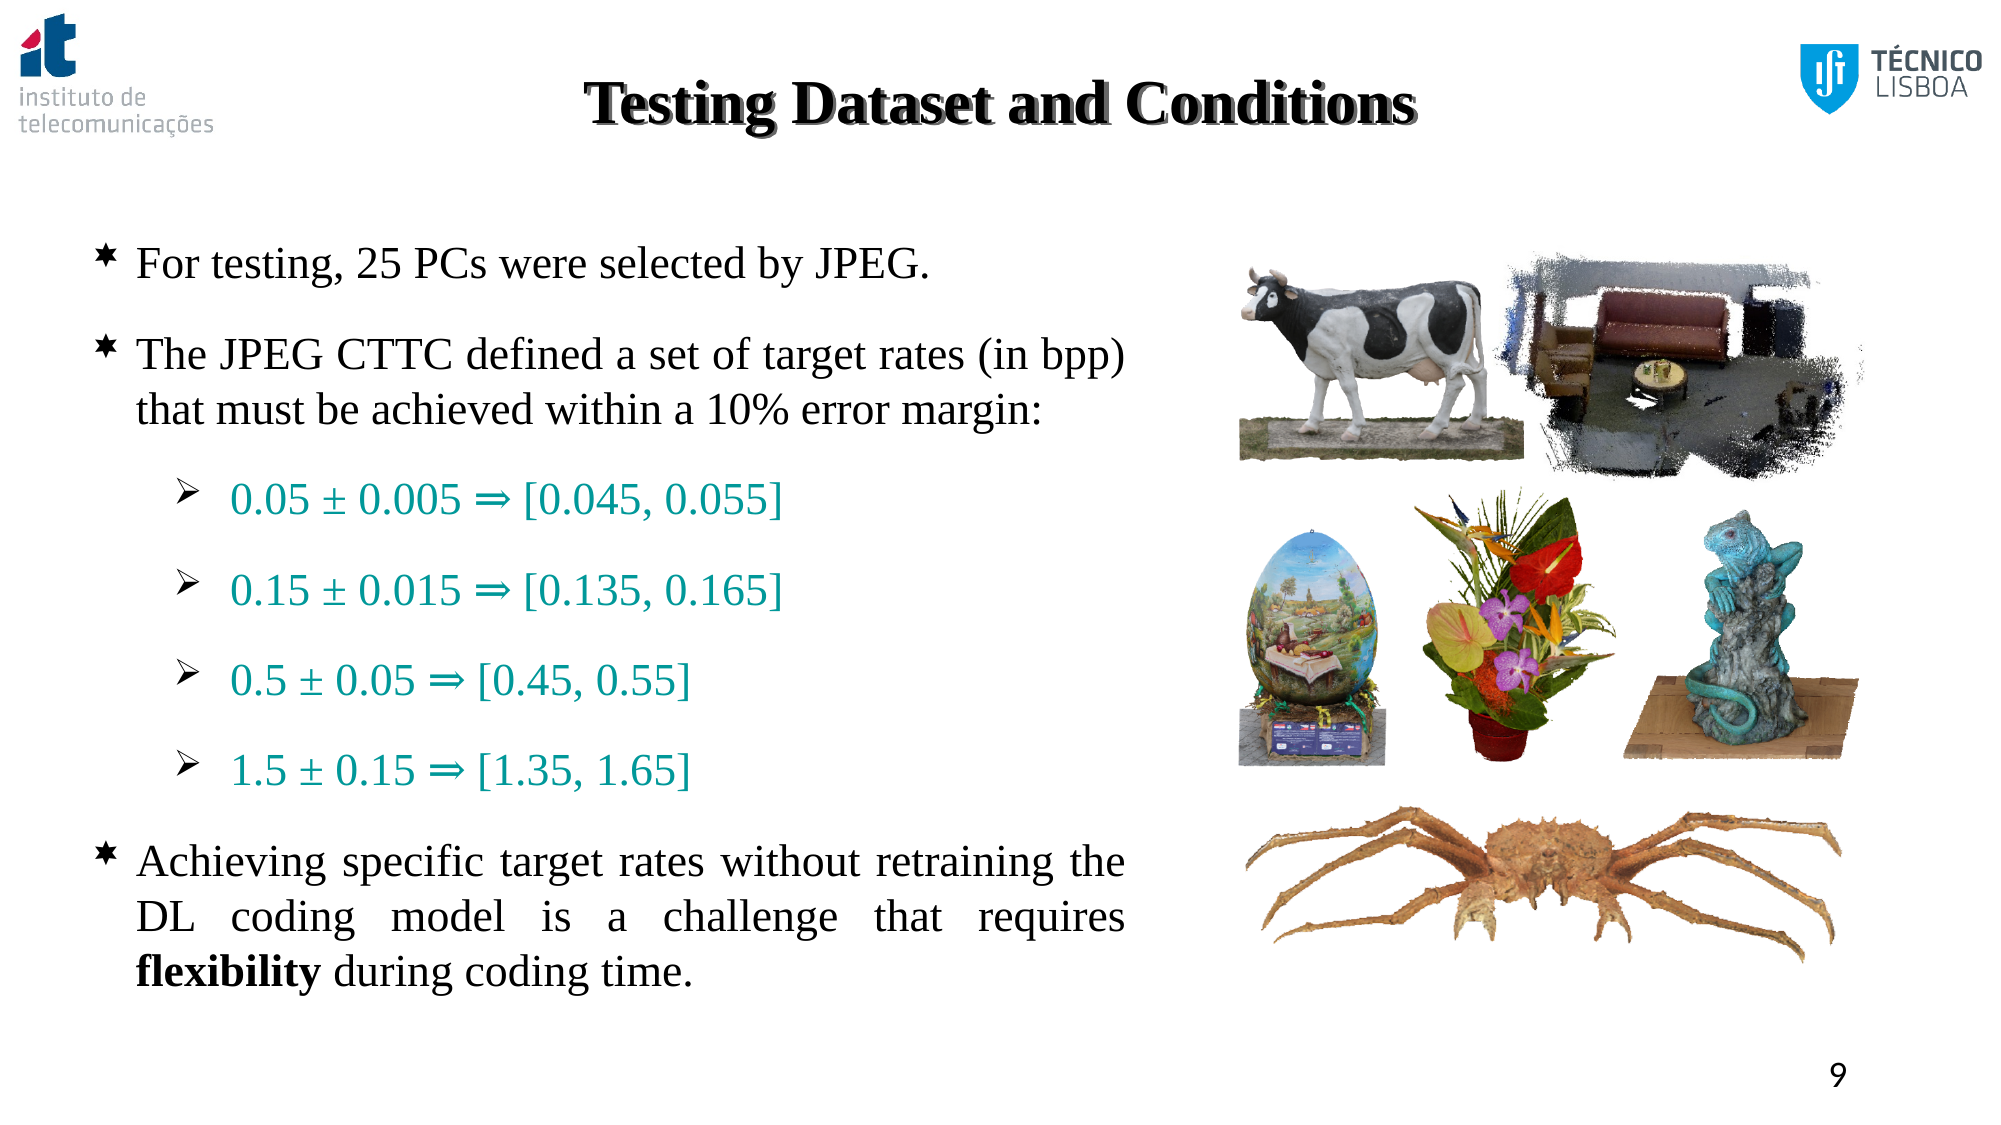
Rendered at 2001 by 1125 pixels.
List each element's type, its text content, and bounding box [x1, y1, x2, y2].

text_box 9 [1412, 1042, 1863, 1103]
text_box Testing Dataset and Conditions [0, 10, 2000, 186]
text_box For testing, 25 PCs were selected by JPEG. The JPEG CTTC defined a set of target rates (in bpp) that must be achieved within a 10% error margin: 0.05 ± 0.005 ⇒ [0.045, 0.055] 0.15 ± 0.015 ⇒ [0.135, 0.165] 0.5 ± 0.05 ⇒ [0.45, 0.55] 1.5 ± 0.15 ⇒ [1.35, 1.65] Achieving specific target rates without retraining the DL coding model is a challenge that requires flexibility during coding time. [66, 226, 1150, 1002]
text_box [1237, 245, 1870, 967]
